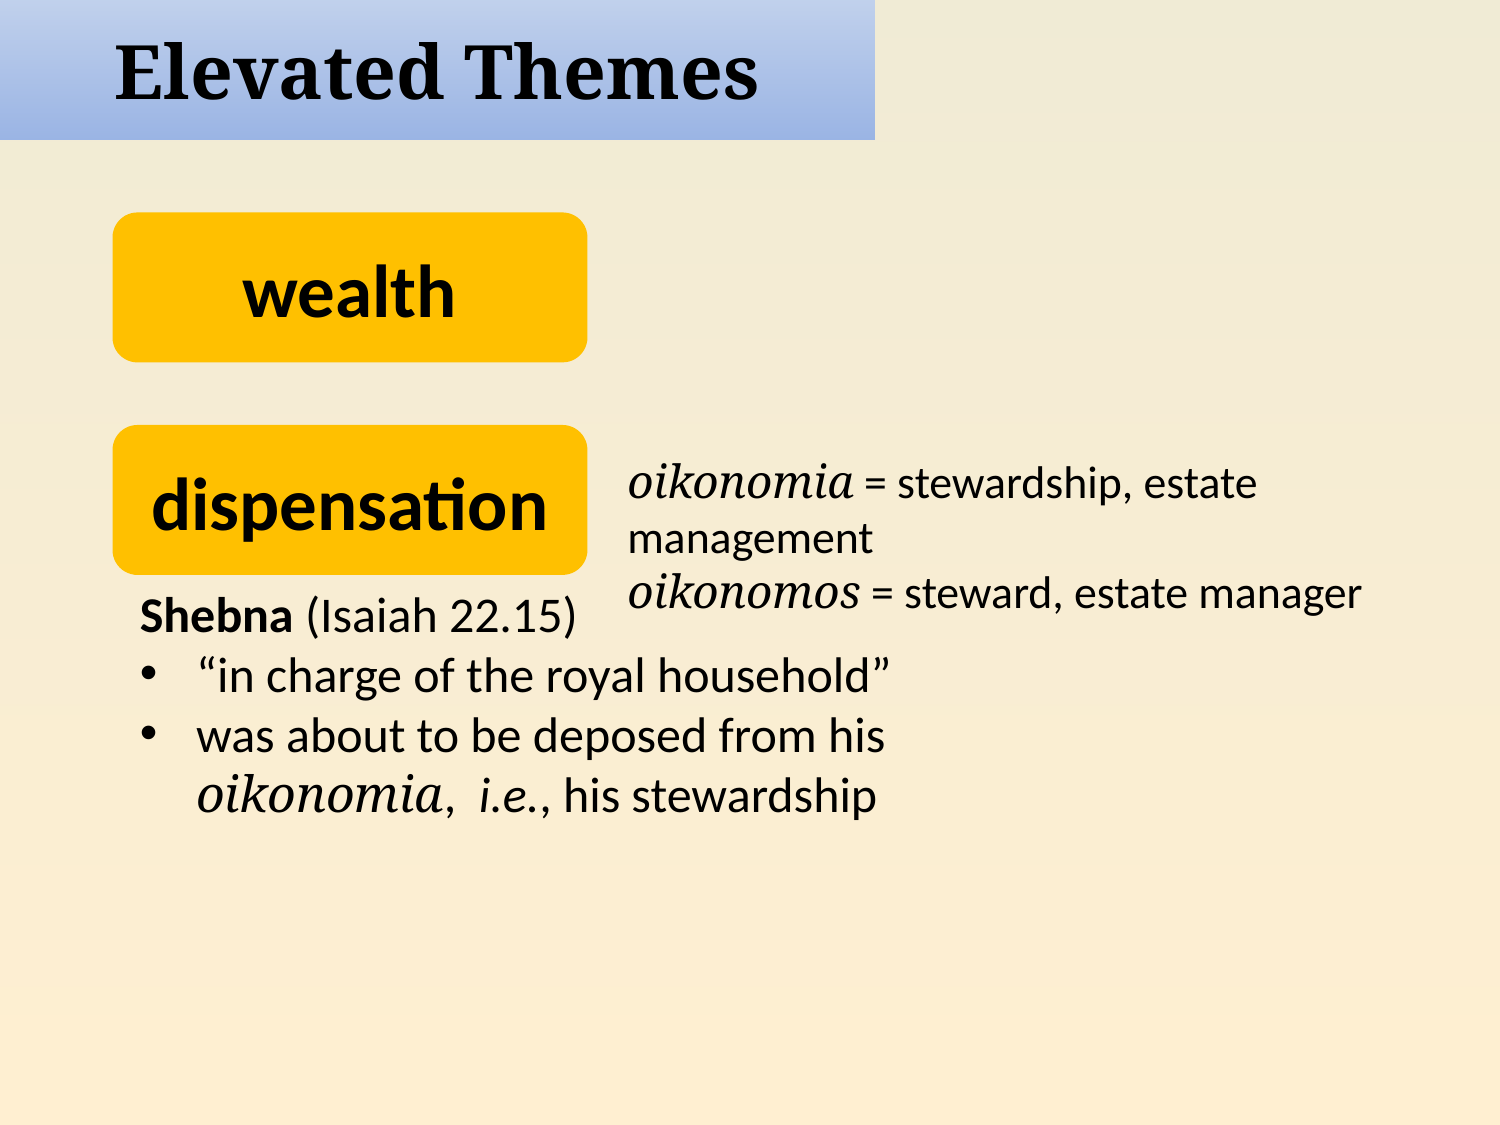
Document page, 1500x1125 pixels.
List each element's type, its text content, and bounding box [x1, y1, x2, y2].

text_box wealth [110, 210, 590, 365]
text_box oikonomia = stewardship, estate management oikonomos = steward, estate manager [612, 445, 1500, 625]
text_box Elevated Themes [0, 0, 877, 142]
text_box Shebna (Isaiah 22.15) “in charge of the royal household” was about to be deposed from his oikonomia, i.e., his stewardship [124, 574, 1163, 830]
text_box dispensation [110, 422, 590, 574]
